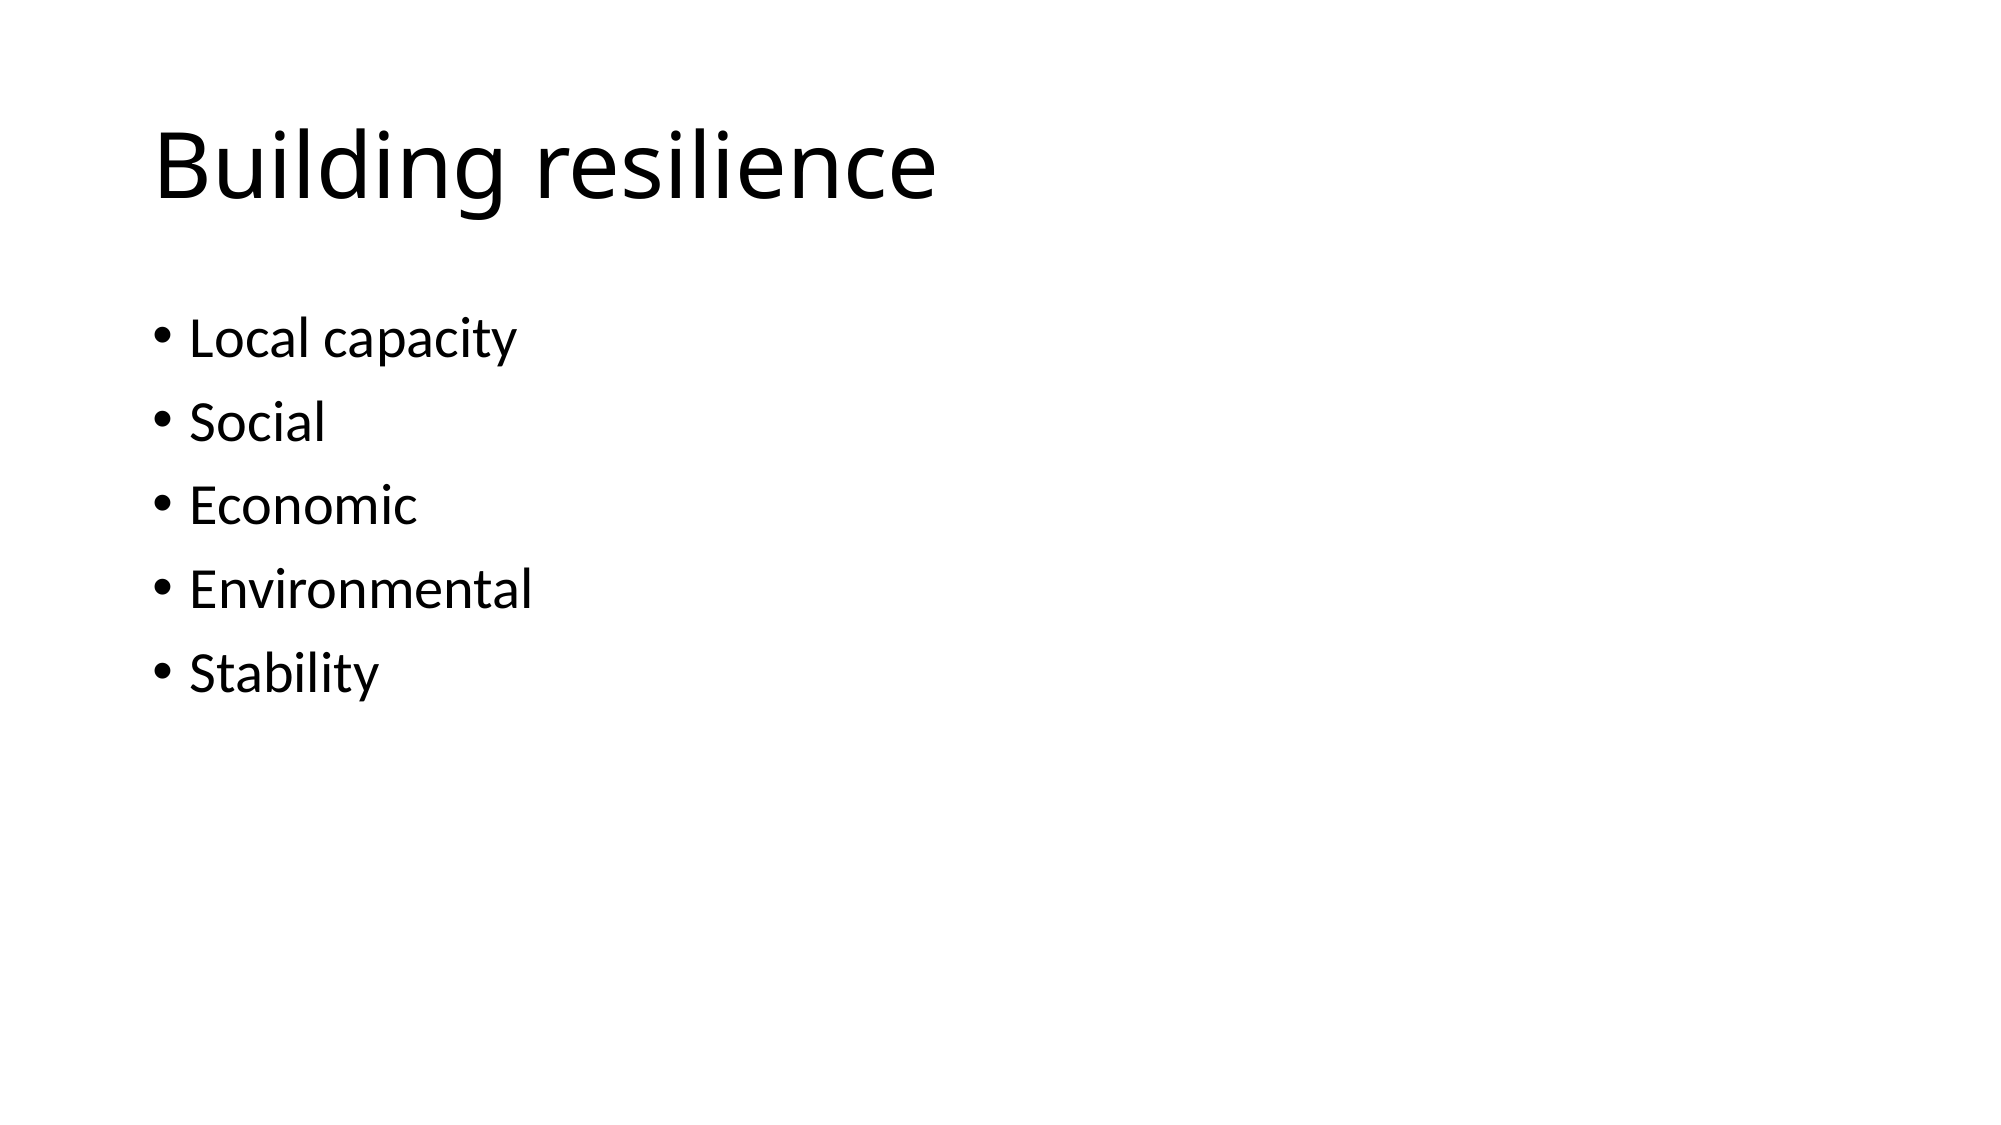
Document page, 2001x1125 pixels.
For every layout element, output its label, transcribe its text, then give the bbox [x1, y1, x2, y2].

title Building resilience [137, 59, 1863, 278]
list Local capacity Social Economic Environmental Stability [137, 299, 1863, 1014]
